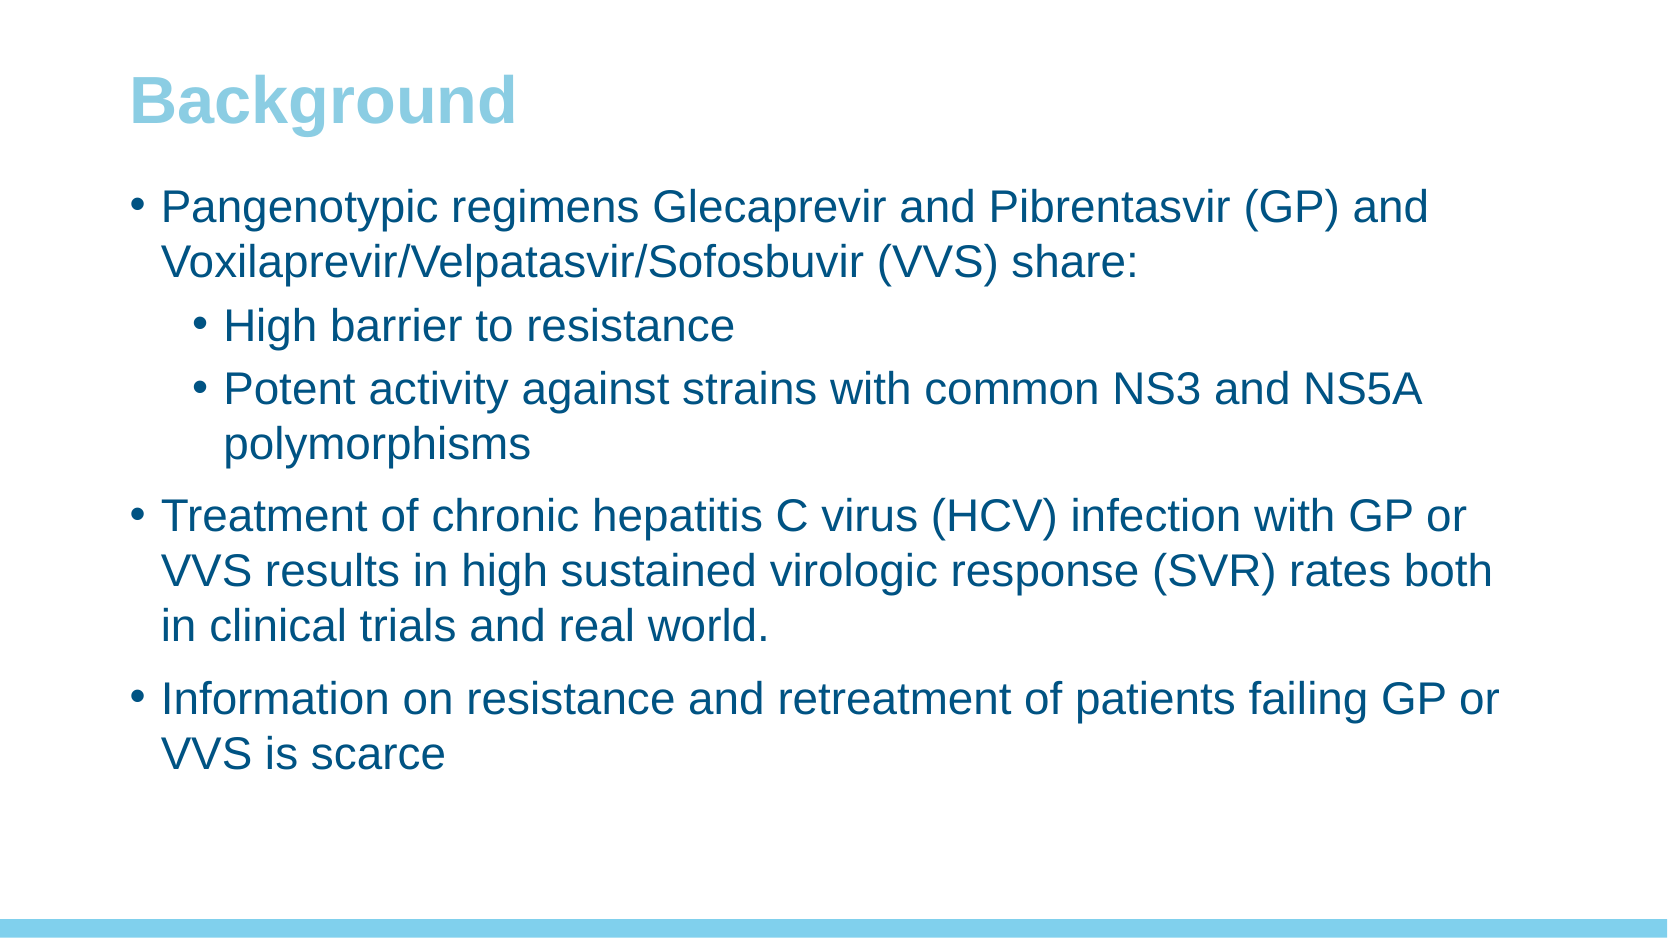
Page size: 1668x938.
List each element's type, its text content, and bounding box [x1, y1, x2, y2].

title Background [114, 49, 1553, 155]
list Pangenotypic regimens Glecaprevir and Pibrentasvir (GP) and Voxilaprevir/Velpatasvir/Sofosbuvir (VVS) share: High barrier to resistance Potent activity against strains with common NS3 and NS5A polymorphisms Treatment of chronic hepatitis C virus (HCV) infection with GP or VVS results in high sustained virologic response (SVR) rates both in clinical trials and real world. Information on resistance and retreatment of patients failing GP or VVS is scarce [114, 169, 1553, 888]
